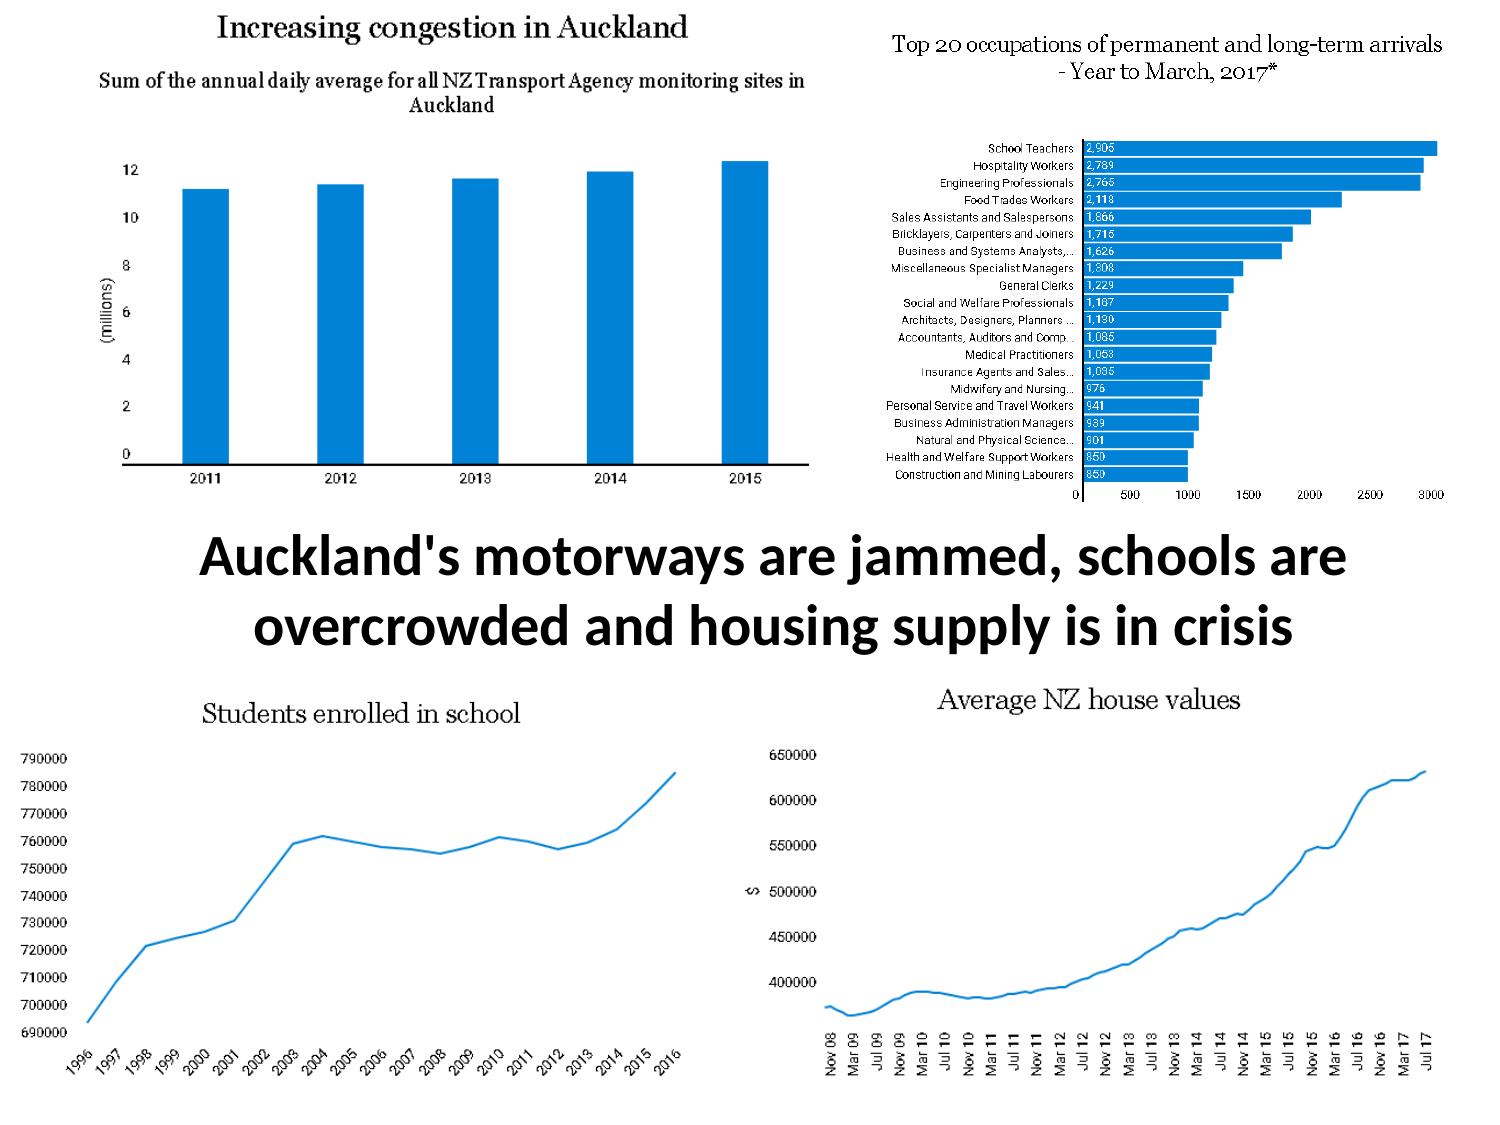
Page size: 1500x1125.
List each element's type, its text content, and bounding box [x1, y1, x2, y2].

picture [718, 665, 1448, 1090]
text_box Auckland's motorways are jammed, schools are overcrowded and housing supply is in crisis [100, 509, 1447, 665]
picture [100, 0, 810, 494]
picture [0, 680, 698, 1090]
picture [843, 13, 1486, 510]
